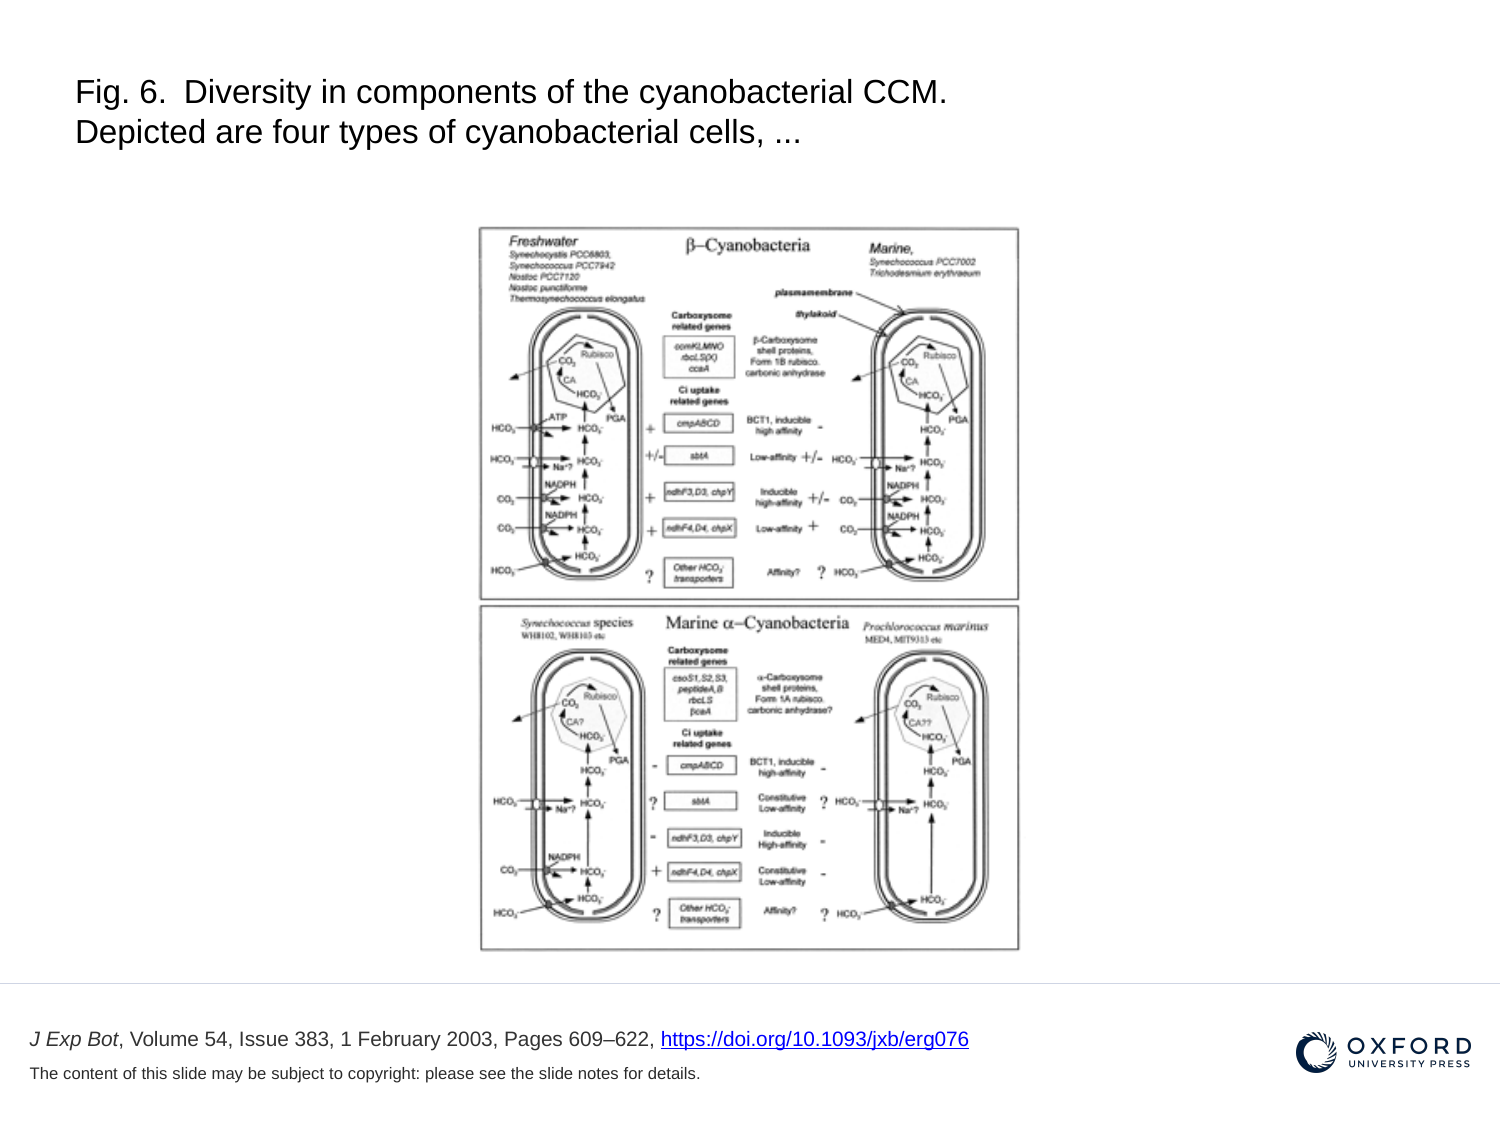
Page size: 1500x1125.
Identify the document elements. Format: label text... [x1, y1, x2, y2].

picture [1296, 1032, 1471, 1073]
picture [474, 224, 1026, 957]
title Fig. 6. Diversity in components of the cyanobacterial CCM. Depicted are four types of cyanobacterial cells, ... [75, 69, 1078, 171]
footer J Exp Bot, Volume 54, Issue 383, 1 February 2003, Pages 609–622, https://doi.org/10.1093/jxb/erg076 The content of this slide may be subject to copyright: please see the slide notes for details. [0, 983, 1260, 1125]
